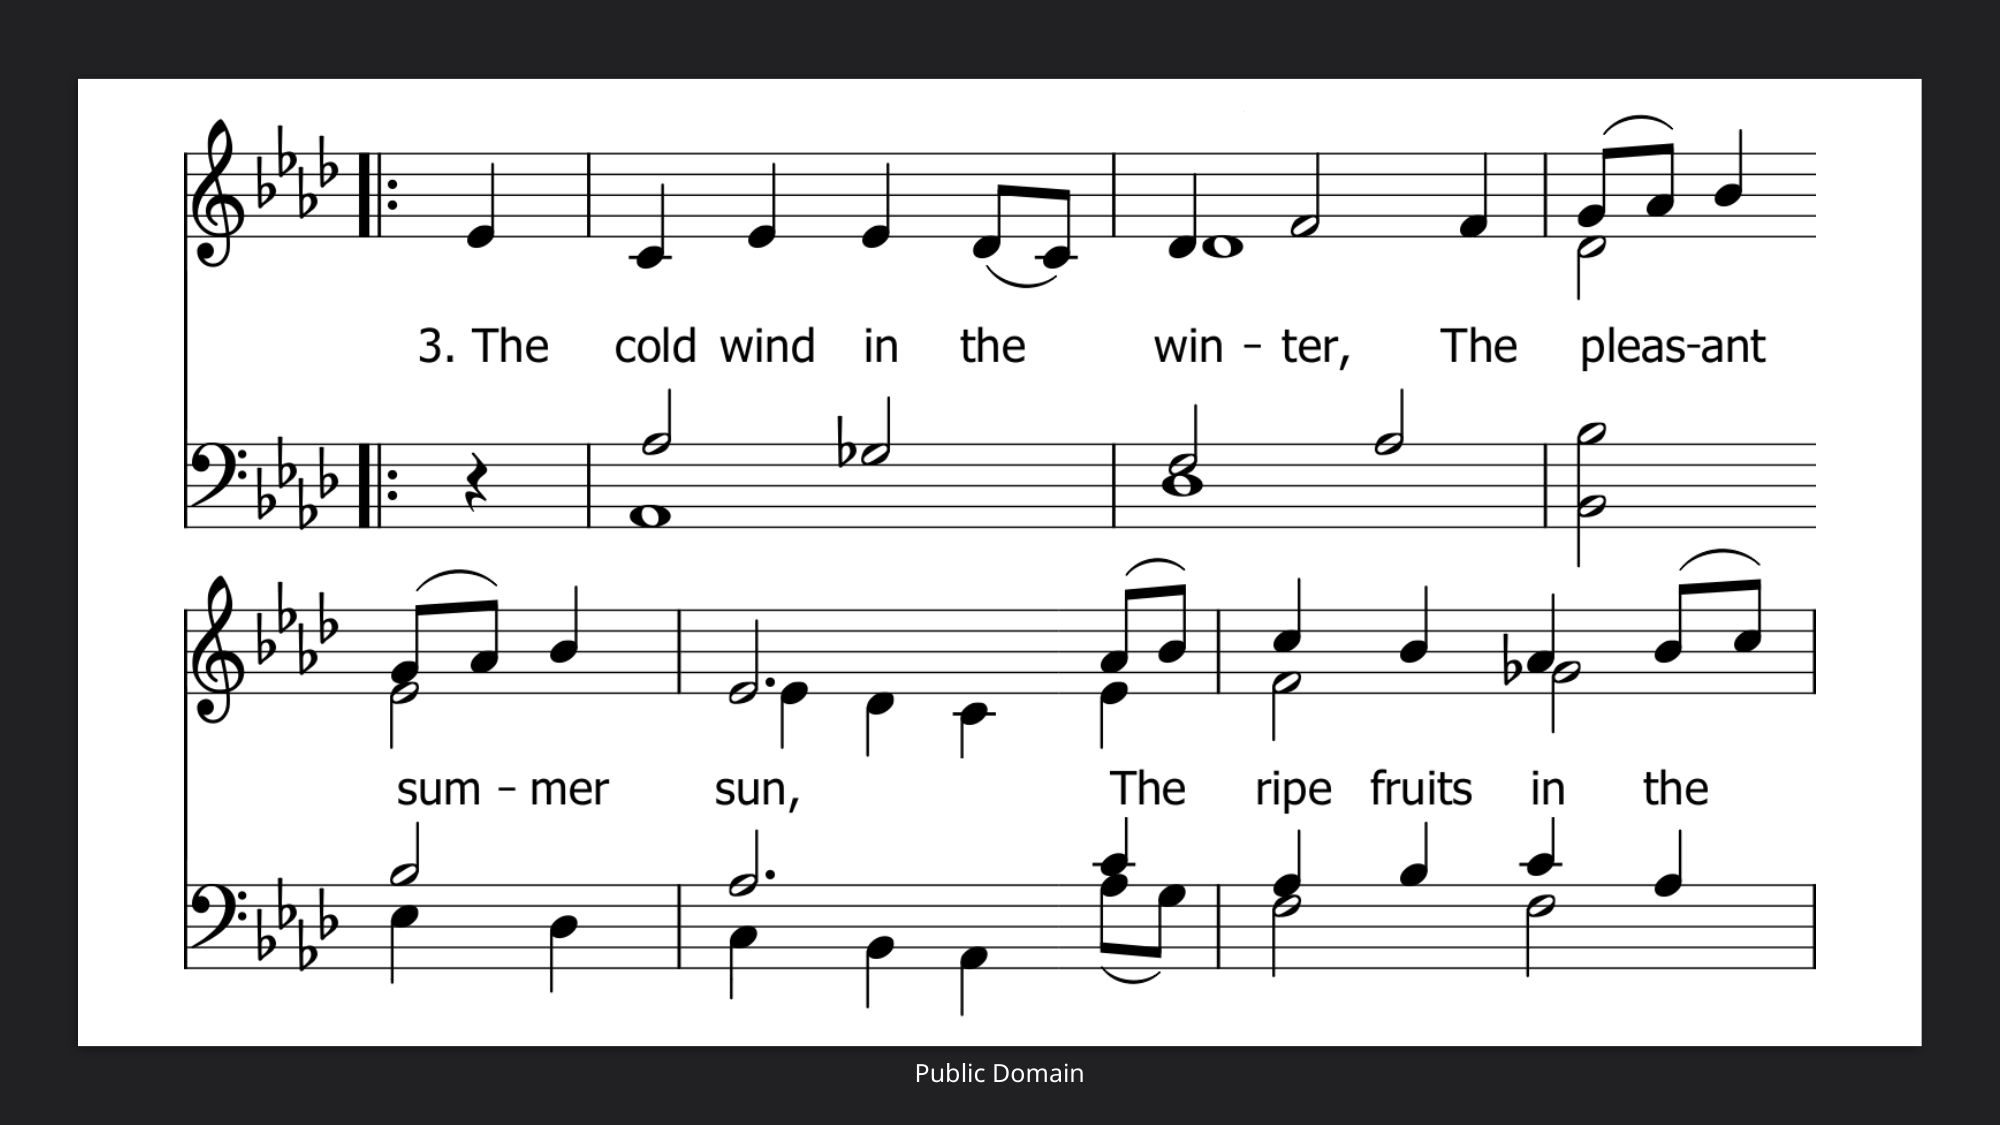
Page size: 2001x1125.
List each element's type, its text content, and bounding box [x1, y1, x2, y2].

footer Public Domain [662, 1042, 1338, 1103]
picture [183, 105, 1817, 1020]
text_box [77, 77, 1923, 1048]
text_box [0, 0, 2000, 1125]
